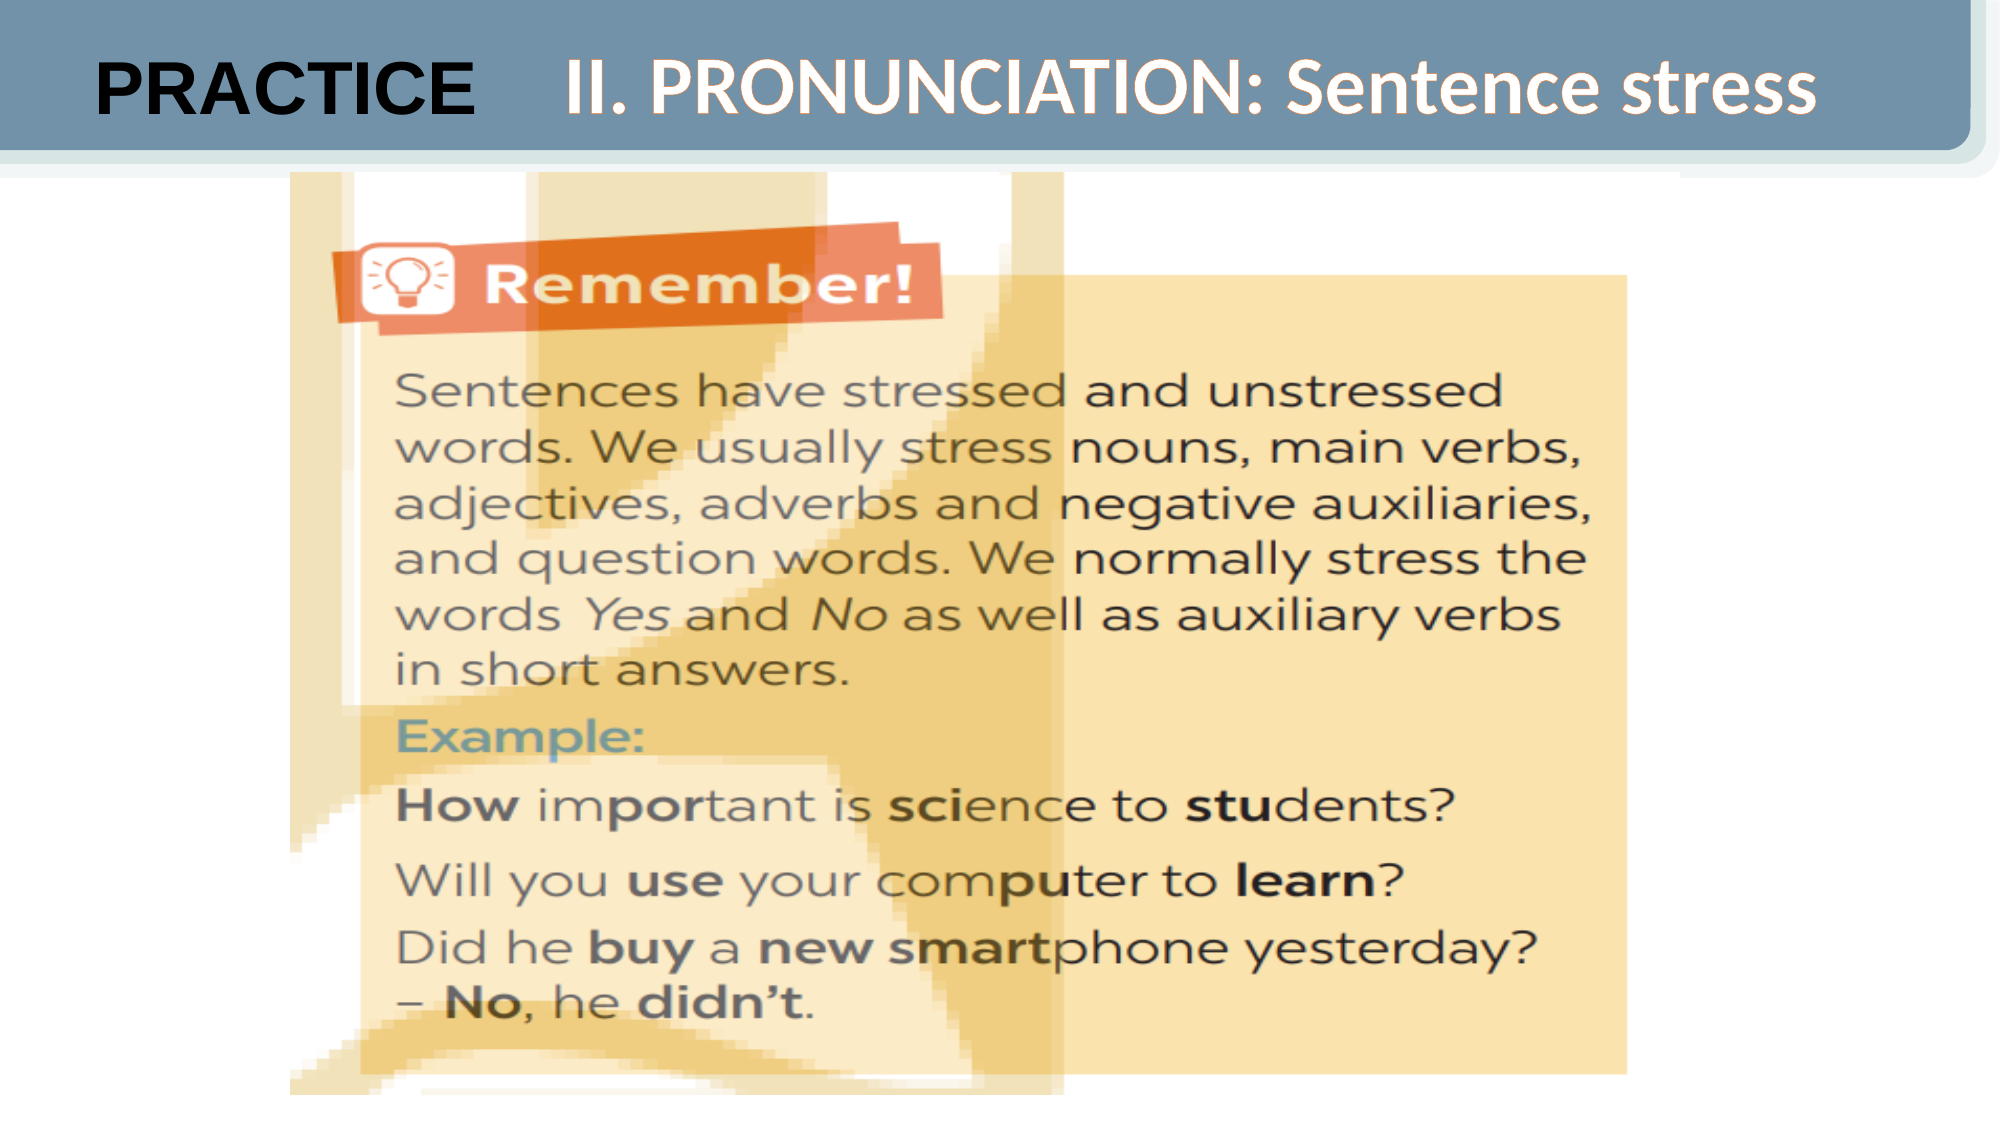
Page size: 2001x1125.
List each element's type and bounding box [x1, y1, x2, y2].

text_box [0, 0, 2000, 178]
picture [290, 172, 1680, 1095]
